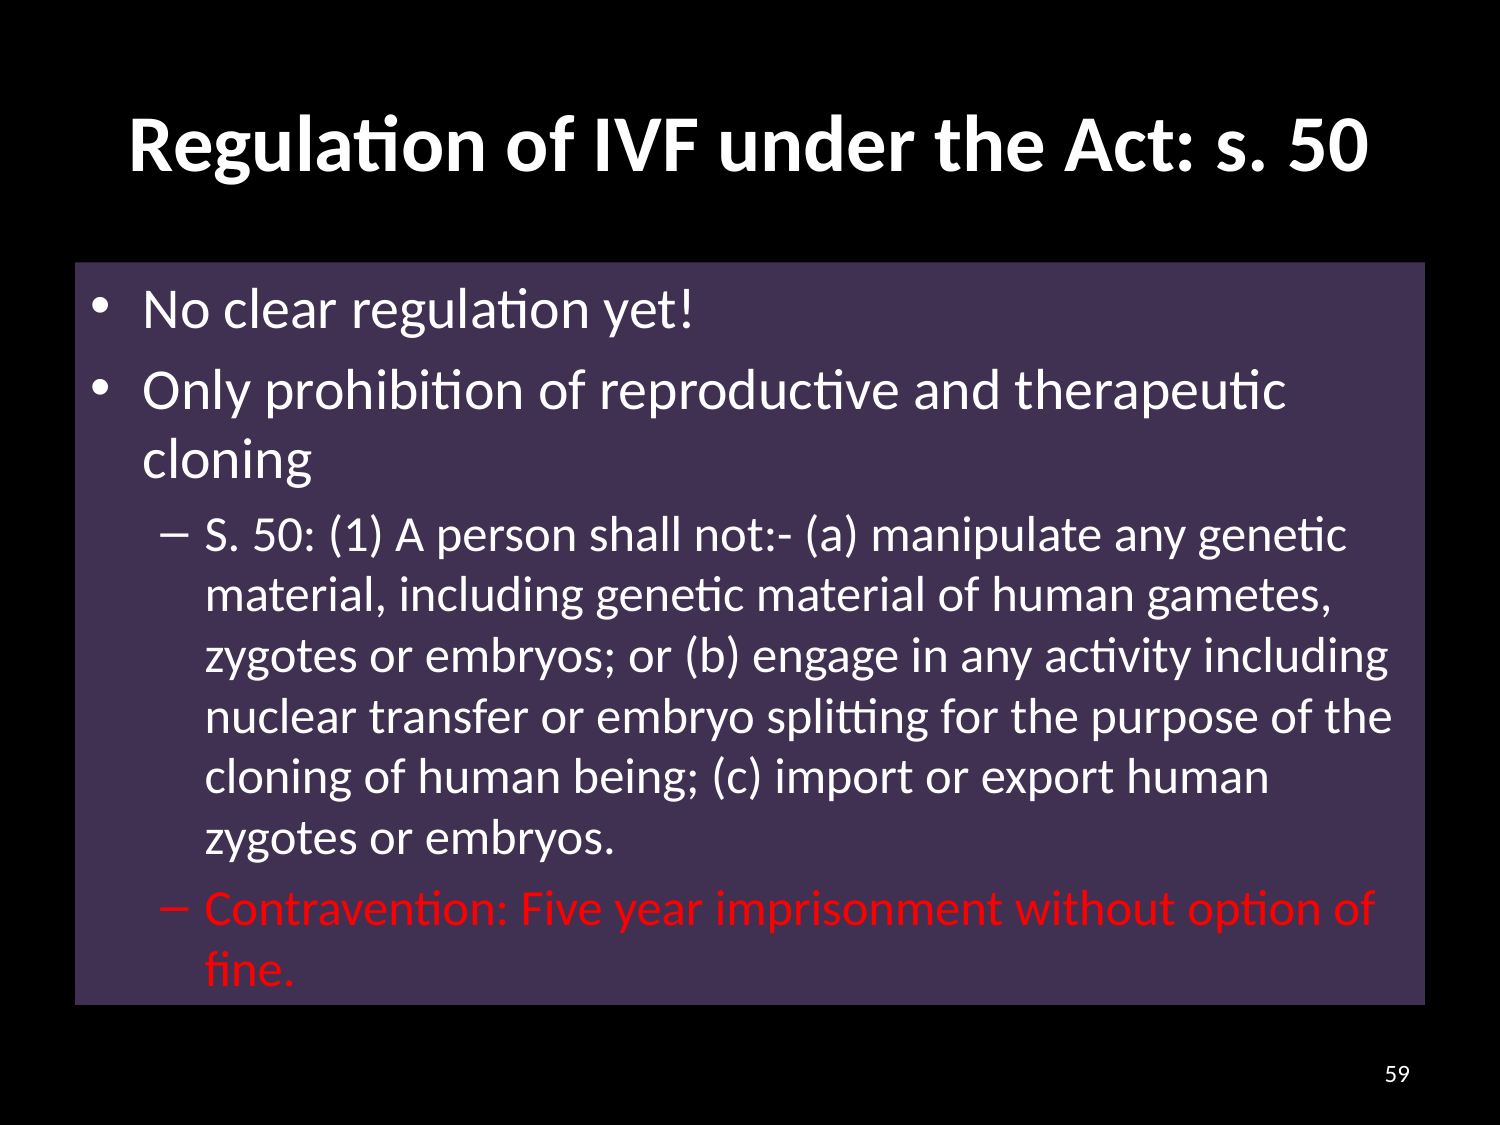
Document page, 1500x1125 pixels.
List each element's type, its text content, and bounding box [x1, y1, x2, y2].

slide_number 59 [1074, 1042, 1425, 1103]
list No clear regulation yet! Only prohibition of reproductive and therapeutic cloning S. 50: (1) A person shall not:- (a) manipulate any genetic material, including genetic material of human gametes, zygotes or embryos; or (b) engage in any activity including nuclear transfer or embryo splitting for the purpose of the cloning of human being; (c) import or export human zygotes or embryos. Contravention: Five year imprisonment without option of fine. [75, 262, 1425, 1005]
title Regulation of IVF under the Act: s. 50 [75, 45, 1425, 233]
